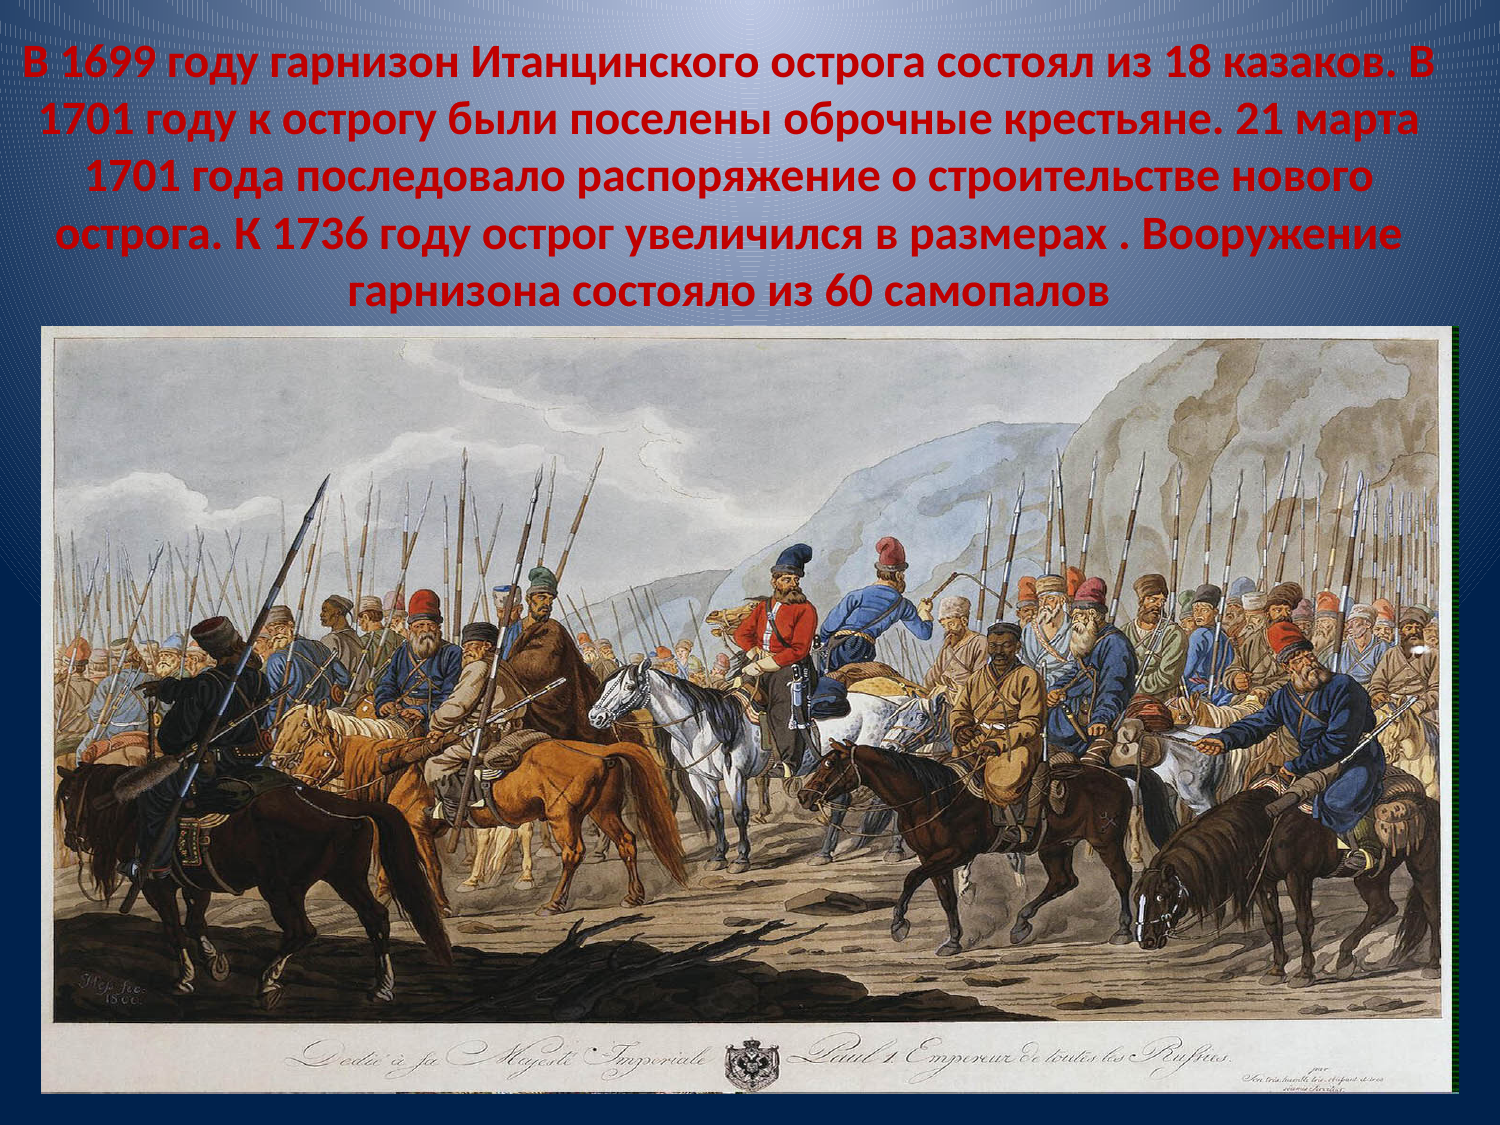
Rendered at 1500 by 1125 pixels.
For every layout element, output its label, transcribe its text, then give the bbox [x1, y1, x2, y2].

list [41, 326, 1459, 1095]
title В 1699 году гарнизон Итанцинского острога состоял из 18 казаков. В 1701 году к острогу были поселены оброчные крестьяне. 21 марта 1701 года последовало распоряжение о строительстве нового острога. К 1736 году острог увеличился в размерах . Вооружение гарнизона состояло из 60 самопалов [0, 19, 1459, 327]
